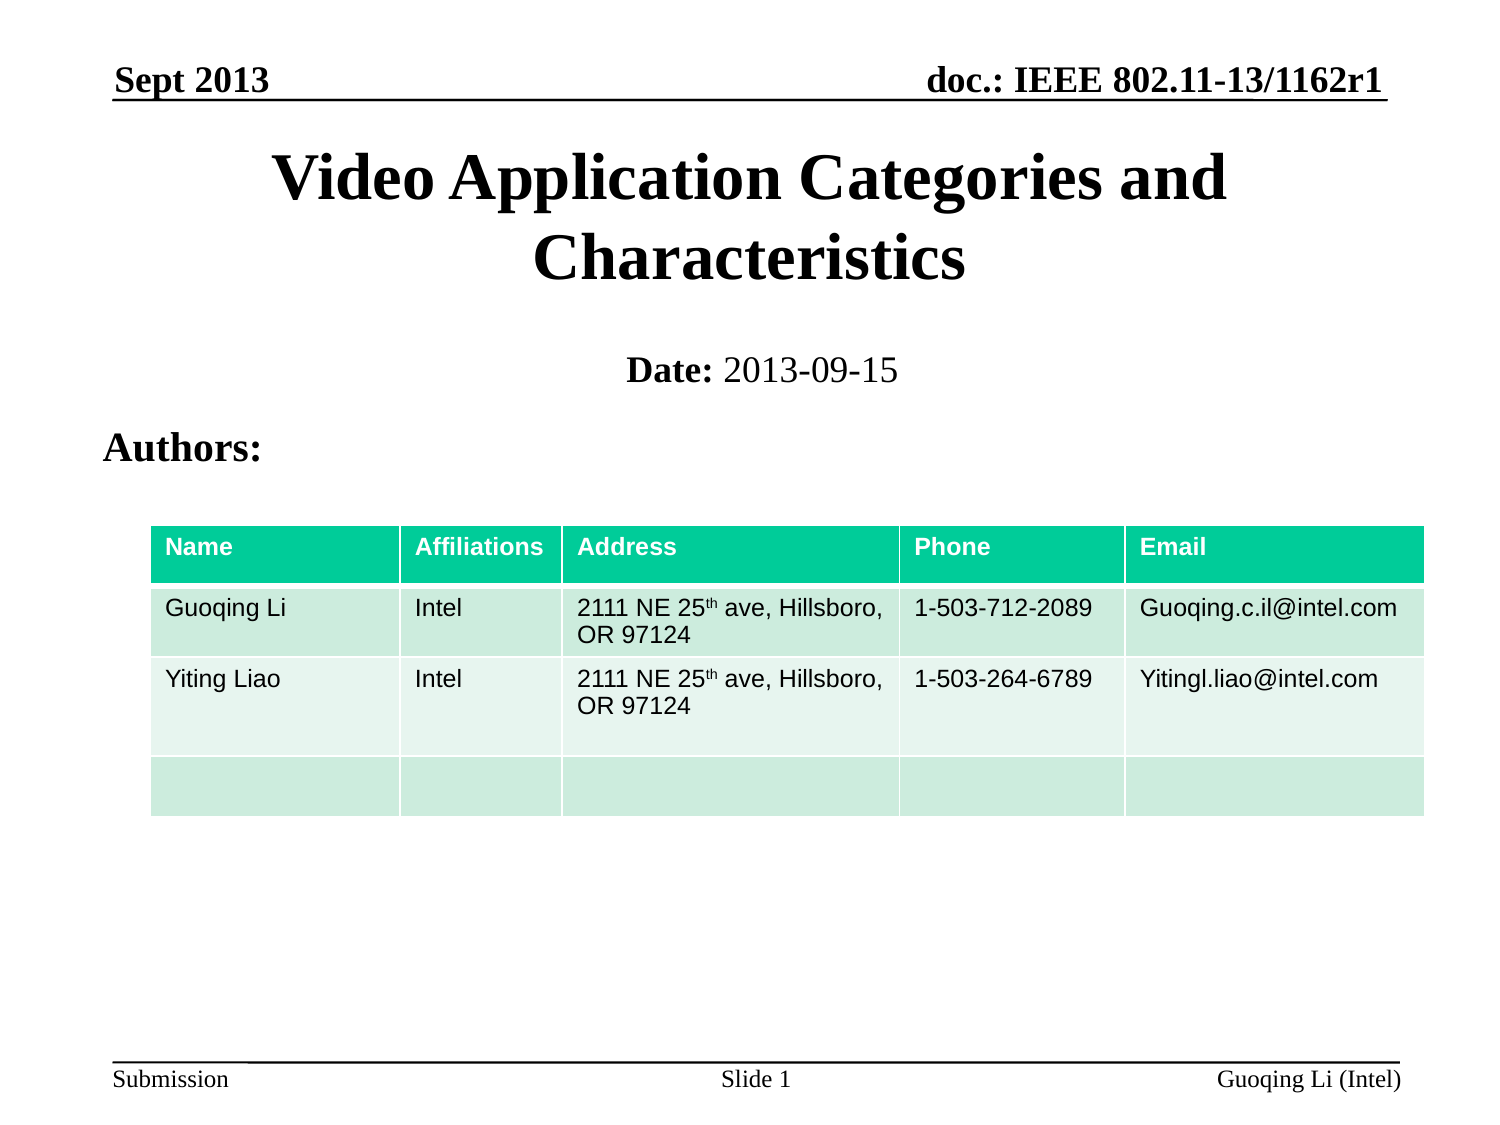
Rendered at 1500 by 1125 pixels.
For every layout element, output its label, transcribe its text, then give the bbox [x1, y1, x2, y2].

table_cell Yiting Liao [151, 658, 399, 755]
table_cell [401, 757, 561, 816]
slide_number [114, 54, 272, 100]
table_cell [563, 757, 899, 816]
table_header Address [563, 526, 899, 583]
table_cell 1-503-264-6789 [900, 658, 1124, 755]
table_cell [151, 757, 399, 816]
table_cell Yitingl.liao@intel.com [1126, 658, 1424, 755]
table_cell [900, 757, 1124, 816]
text_box Authors: [87, 412, 325, 475]
table_cell 2111 NE 25th ave, Hillsboro, OR 97124 [563, 589, 899, 656]
table_cell Intel [401, 589, 561, 656]
table_cell 2111 NE 25th ave, Hillsboro, OR 97124 [563, 658, 899, 755]
slide_number Slide 1 [712, 1062, 800, 1093]
table_cell [1126, 757, 1424, 816]
footer Guoqing Li (Intel) [1214, 1062, 1402, 1093]
table_header Phone [900, 526, 1124, 583]
table_cell Guoqing Li [151, 589, 399, 656]
table_header Email [1126, 526, 1424, 583]
table_header Affiliations [401, 526, 561, 583]
table_cell 1-503-712-2089 [900, 589, 1124, 656]
table_header Name [151, 526, 399, 583]
table_cell Intel [401, 658, 561, 755]
title Video Application Categories and Characteristics [112, 124, 1388, 301]
list Date: 2013-09-15 [437, 337, 1088, 401]
table_cell Guoqing.c.il@intel.com [1126, 589, 1424, 656]
